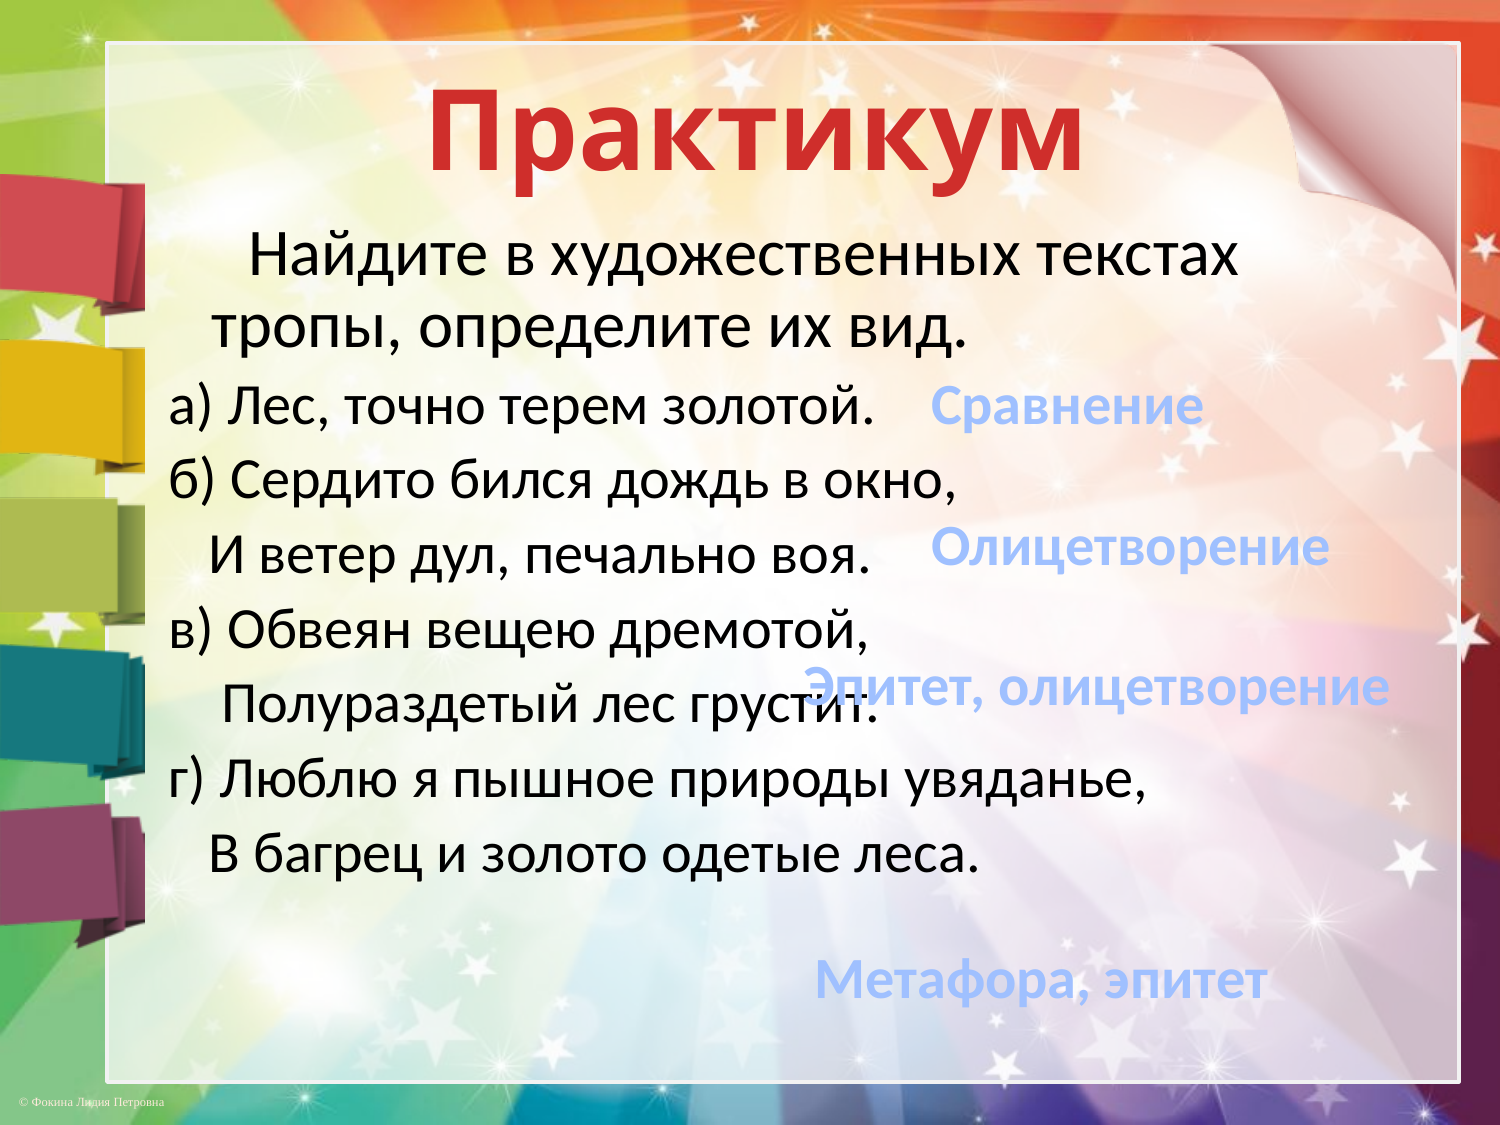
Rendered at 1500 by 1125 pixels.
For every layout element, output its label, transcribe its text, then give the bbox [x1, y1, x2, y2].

picture [0, 0, 1500, 1125]
text_box Эпитет, олицетворение [788, 585, 1432, 736]
text_box Олицетворение [916, 445, 1372, 585]
text_box Метафора, эпитет [799, 878, 1310, 1029]
text_box Сравнение [915, 304, 1246, 455]
list Найдите в художественных текстах тропы, определите их вид. а) Лес, точно терем золотой. б) Сердито бился дождь в окно, И ветер дул, печально воя. в) Обвеян вещею дремотой, Полураздетый лес грустит. г) Люблю я пышное природы увяданье, В багрец и золото одетые леса. [140, 210, 1418, 1011]
title Практикум [50, 50, 1463, 200]
